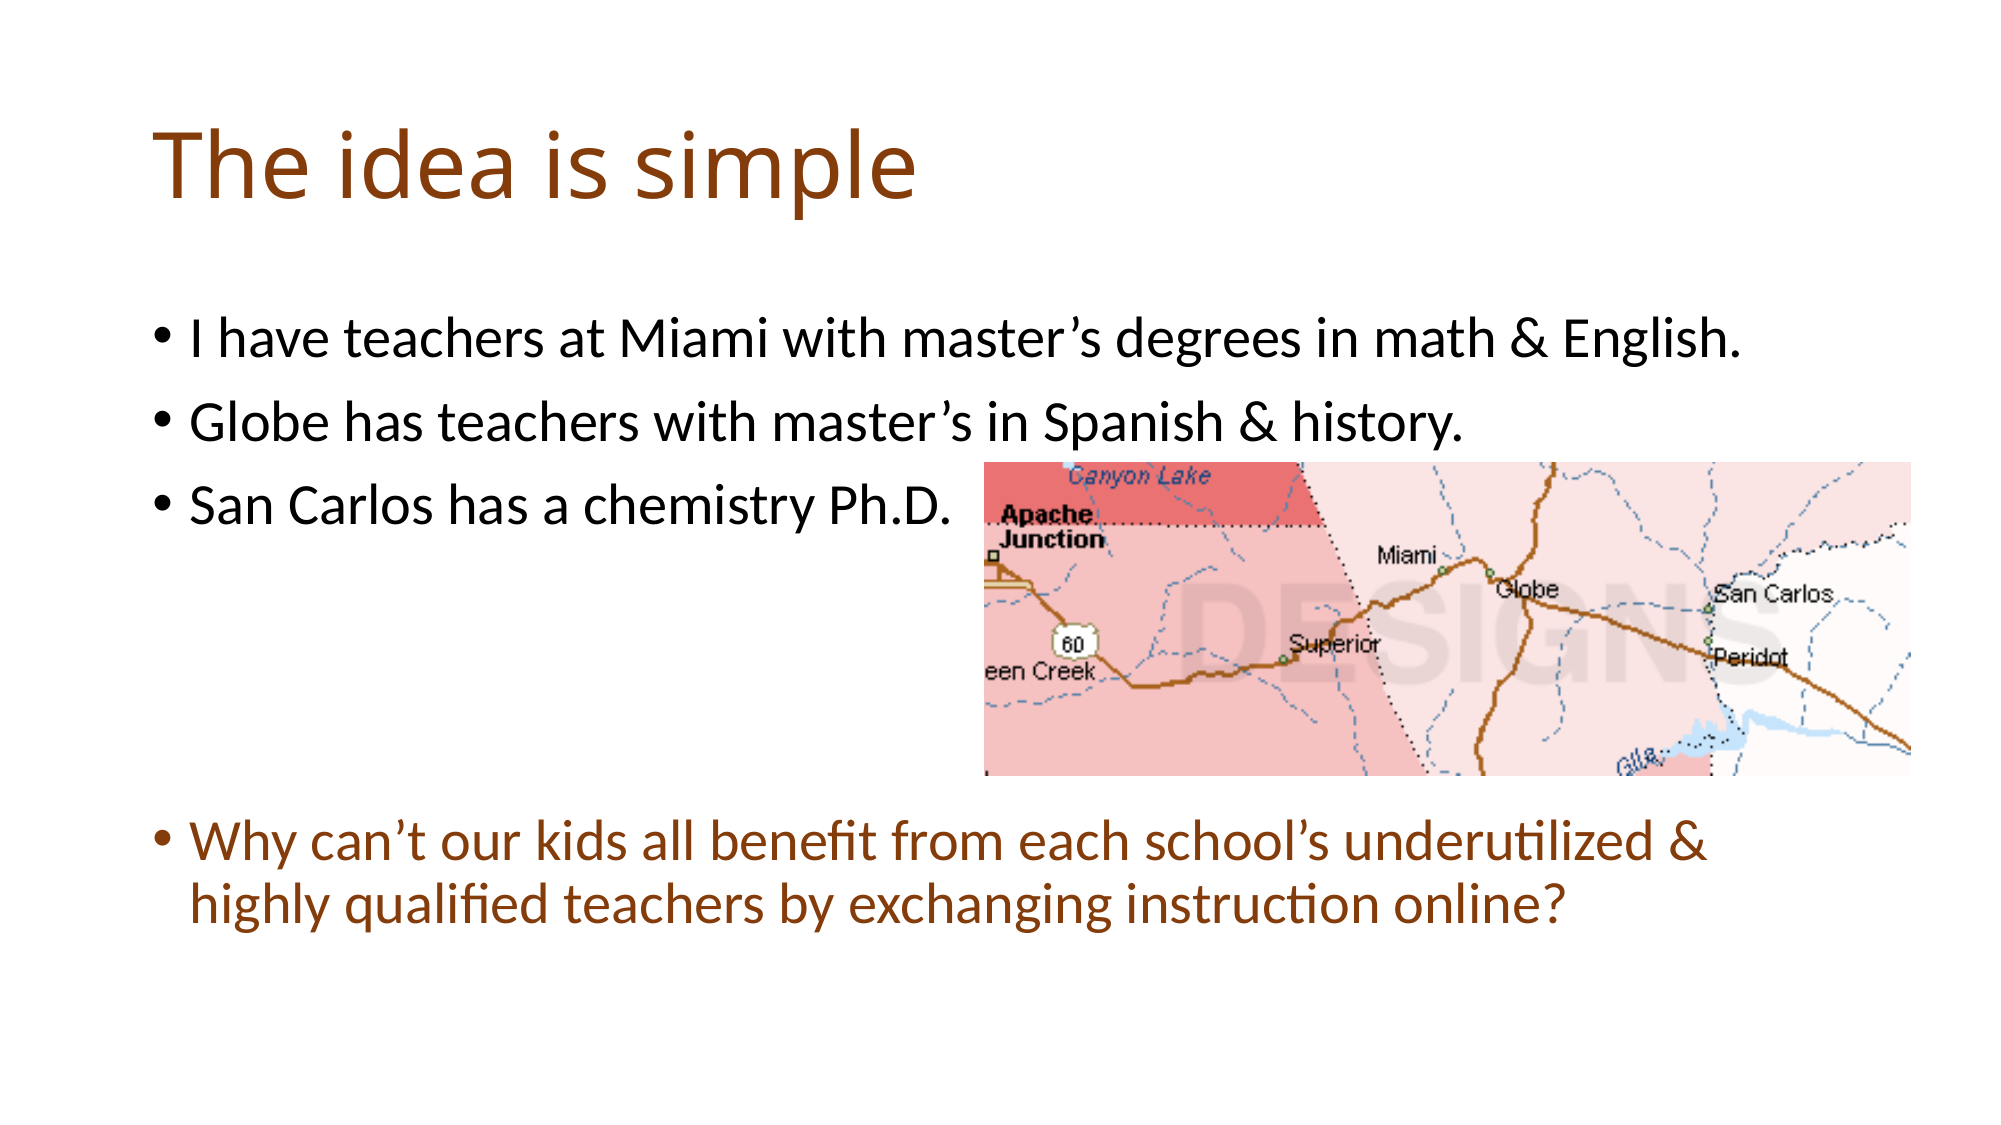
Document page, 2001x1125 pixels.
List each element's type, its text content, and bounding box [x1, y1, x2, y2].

title The idea is simple [137, 59, 1863, 278]
picture [984, 462, 1911, 776]
list I have teachers at Miami with master’s degrees in math & English. Globe has teachers with master’s in Spanish & history. San Carlos has a chemistry Ph.D. Why can’t our kids all benefit from each school’s underutilized & highly qualified teachers by exchanging instruction online? [137, 299, 1863, 1014]
